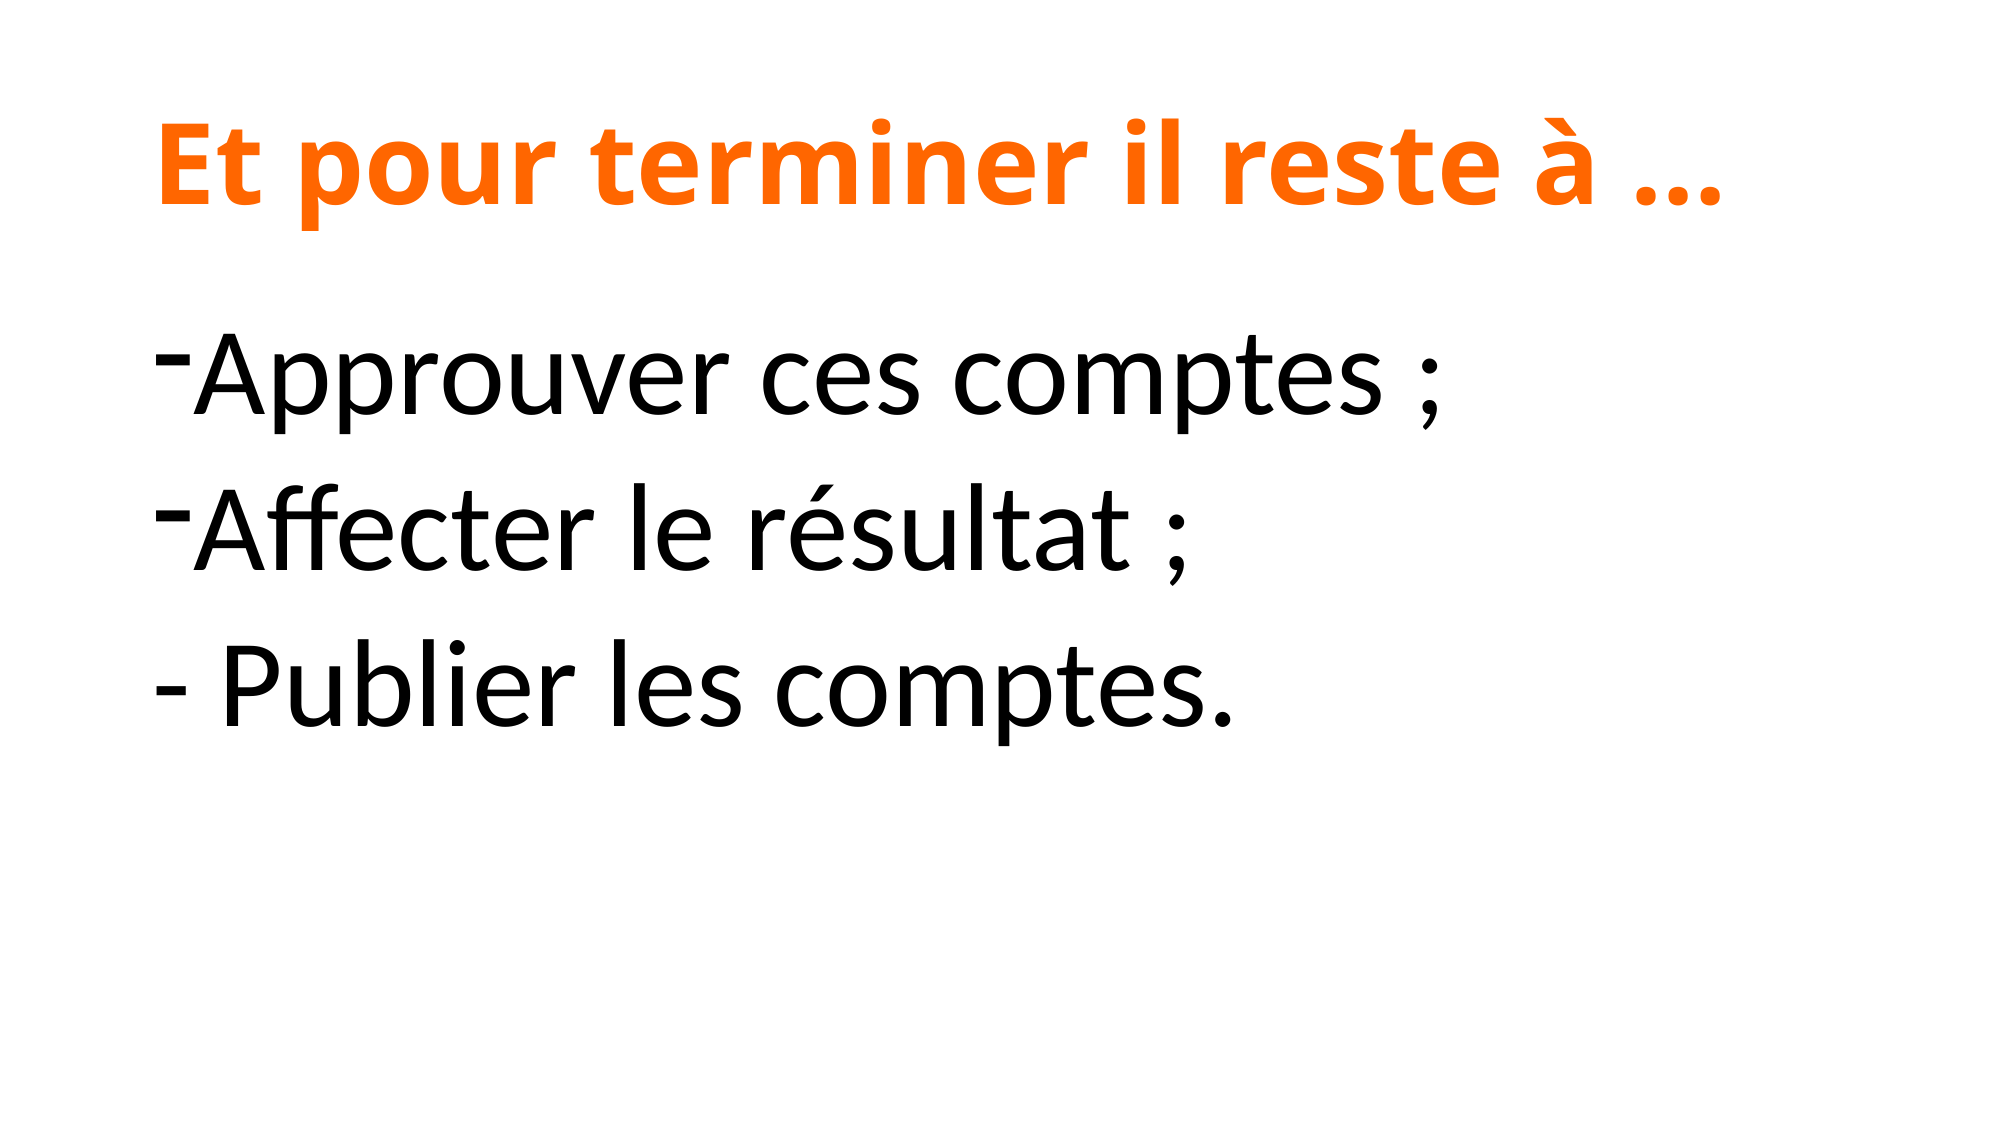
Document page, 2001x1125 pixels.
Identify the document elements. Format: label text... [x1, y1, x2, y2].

list Approuver ces comptes ; Affecter le résultat ; - Publier les comptes. [137, 299, 1863, 1014]
title Et pour terminer il reste à … [137, 59, 1863, 278]
